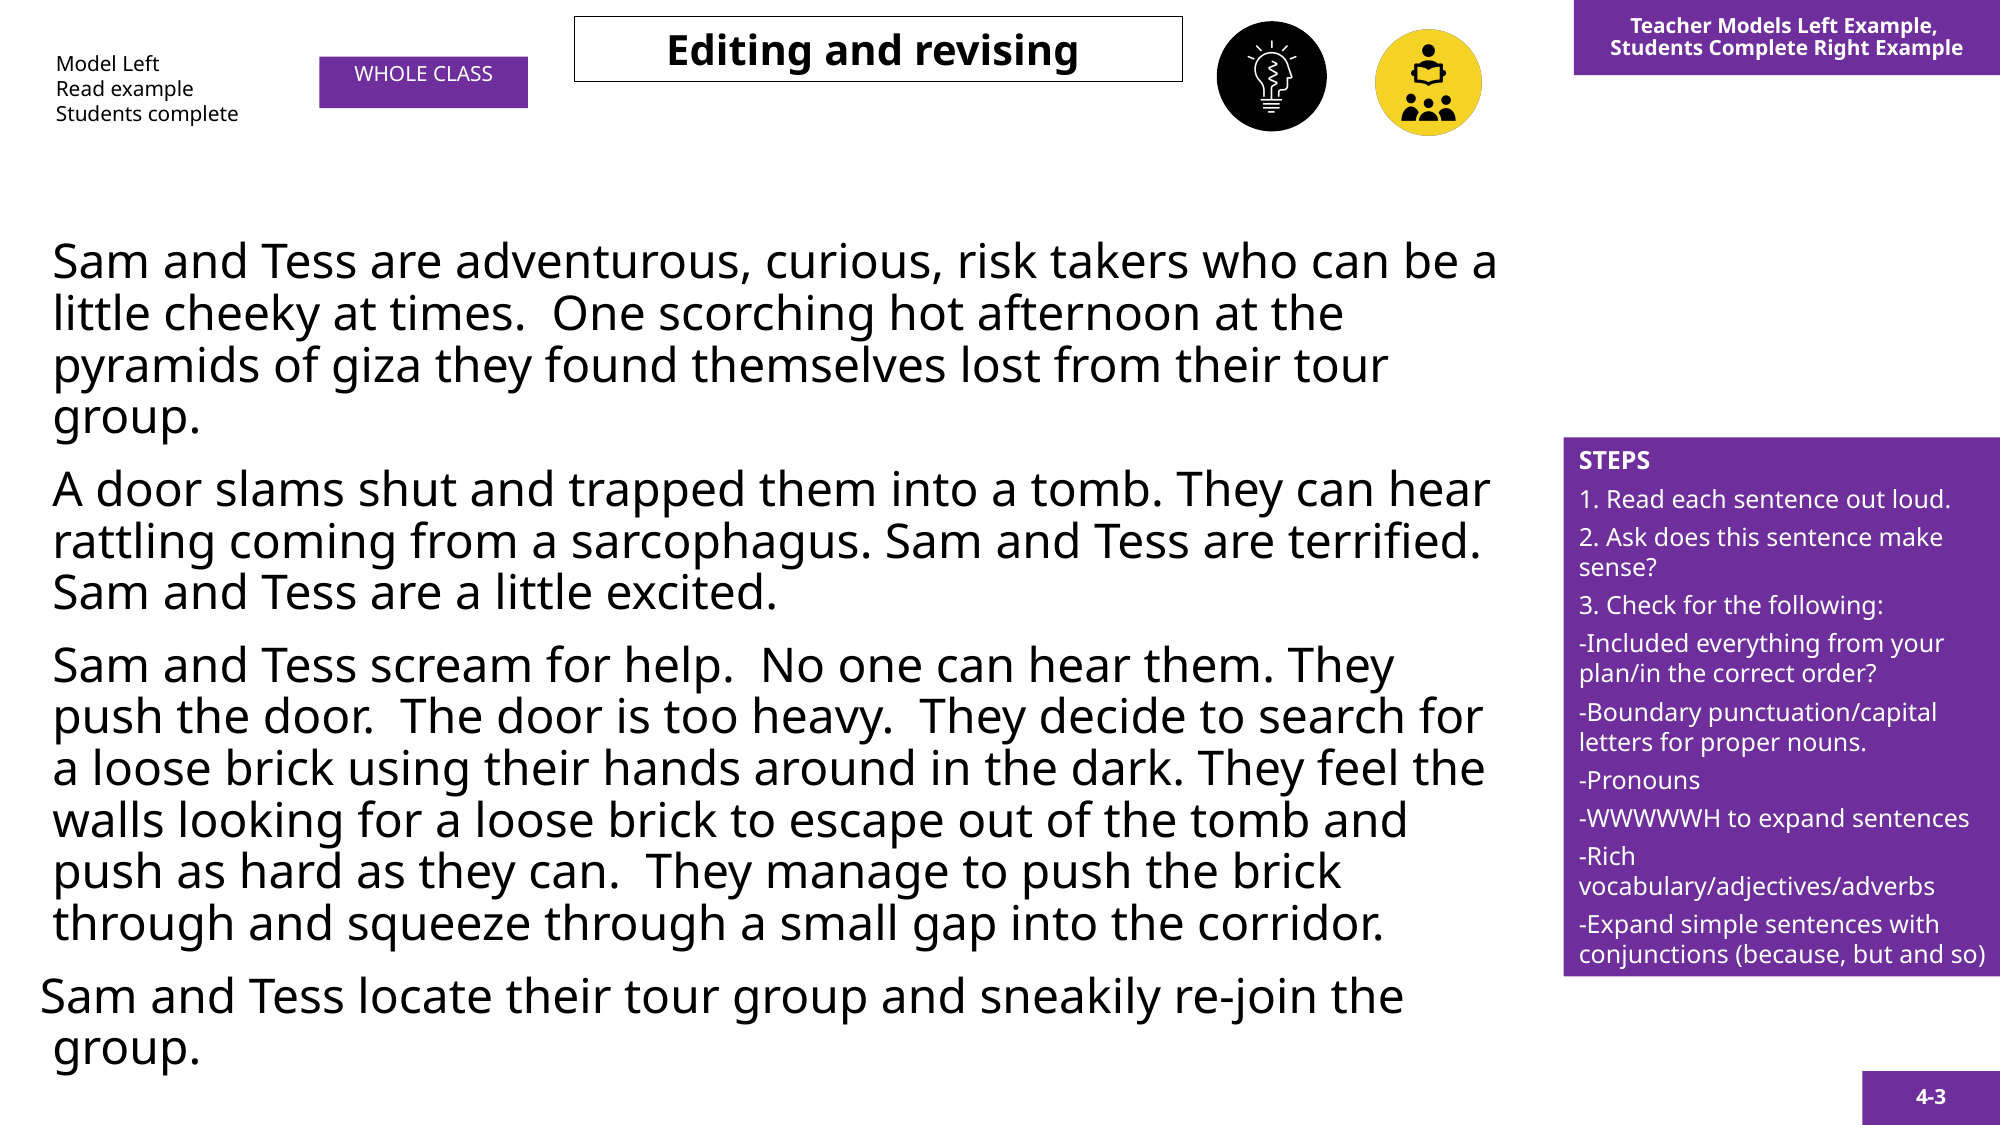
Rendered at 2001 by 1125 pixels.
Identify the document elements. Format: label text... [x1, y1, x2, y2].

picture [1373, 27, 1484, 138]
text_box STEPS 1. Read each sentence out loud. 2. Ask does this sentence make sense? 3. Check for the following: -Included everything from your plan/in the correct order? -Boundary punctuation/capital letters for proper nouns. -Pronouns -WWWWWH to expand sentences -Rich vocabulary/adjectives/adverbs -Expand simple sentences with conjunctions (because, but and so) [1563, 436, 2000, 977]
text_box 4-3 [1862, 1071, 2000, 1125]
list Sam and Tess are adventurous, curious, risk takers who can be a little cheeky at times. One scorching hot afternoon at the pyramids of giza they found themselves lost from their tour group. A door slams shut and trapped them into a tomb. They can hear rattling coming from a sarcophagus. Sam and Tess are terrified. Sam and Tess are a little excited. Sam and Tess scream for help. No one can hear them. They push the door. The door is too heavy. They decide to search for a loose brick using their hands around in the dark. They feel the walls looking for a loose brick to escape out of the tomb and push as hard as they can. They manage to push the brick through and squeeze through a small gap into the corridor. Sam and Tess locate their tour group and sneakily re-join the group. [0, 230, 1532, 1019]
text_box Model Left Read example Students complete [41, 43, 260, 134]
text_box WHOLE CLASS [319, 56, 528, 109]
text_box Editing and revising [574, 16, 1183, 82]
picture [1216, 21, 1327, 132]
text_box Teacher Models Left Example, Students Complete Right Example [1573, 0, 2000, 76]
